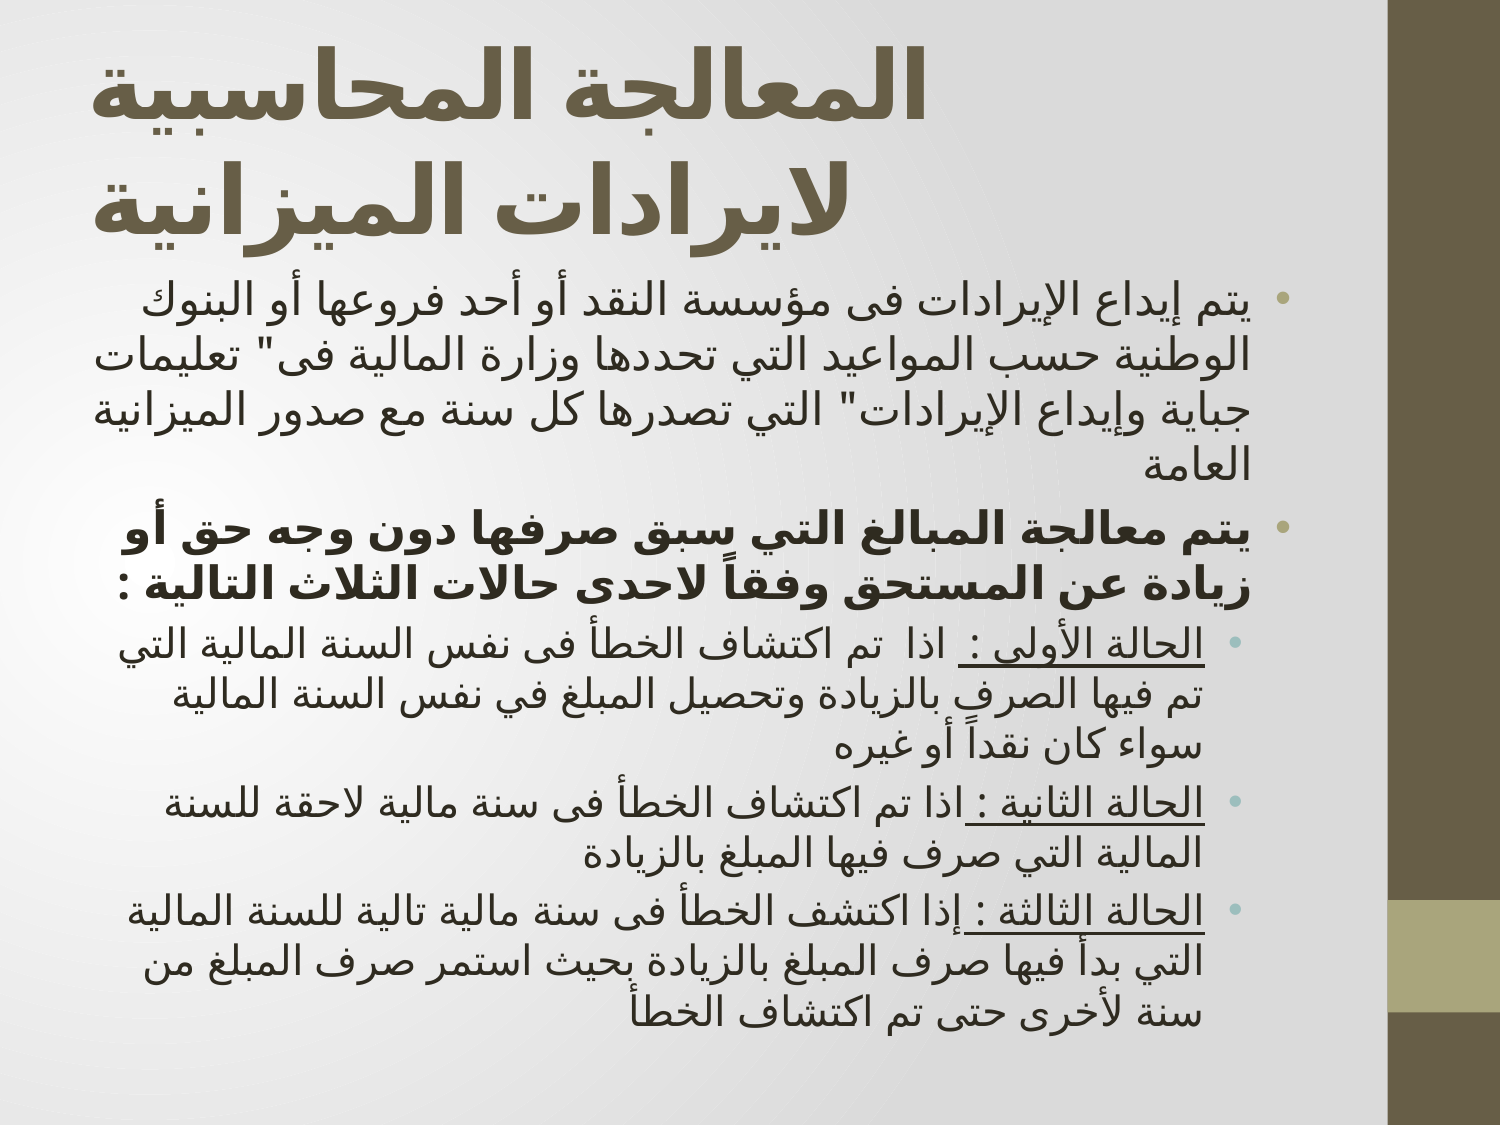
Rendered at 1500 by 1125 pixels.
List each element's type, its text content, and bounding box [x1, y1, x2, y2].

title المعالجة المحاسبية لايرادات الميزانية [75, 45, 1325, 233]
list يتم إيداع الإيرادات فى مؤسسة النقد أو أحد فروعها أو البنوك الوطنية حسب المواعيد التي تحددها وزارة المالية فى" تعليمات جباية وإيداع الإيرادات" التي تصدرها كل سنة مع صدور الميزانية العامة يتم معالجة المبالغ التي سبق صرفها دون وجه حق أو زيادة عن المستحق وفقاً لاحدى حالات الثلاث التالية : الحالة الأولى : اذا تم اكتشاف الخطأ فى نفس السنة المالية التي تم فيها الصرف بالزيادة وتحصيل المبلغ في نفس السنة المالية سواء كان نقداً أو غيره الحالة الثانية : اذا تم اكتشاف الخطأ فى سنة مالية لاحقة للسنة المالية التي صرف فيها المبلغ بالزيادة الحالة الثالثة : إذا اكتشف الخطأ فى سنة مالية تالية للسنة المالية التي بدأ فيها صرف المبلغ بالزيادة بحيث استمر صرف المبلغ من سنة لأخرى حتى تم اكتشاف الخطأ [75, 262, 1325, 1050]
